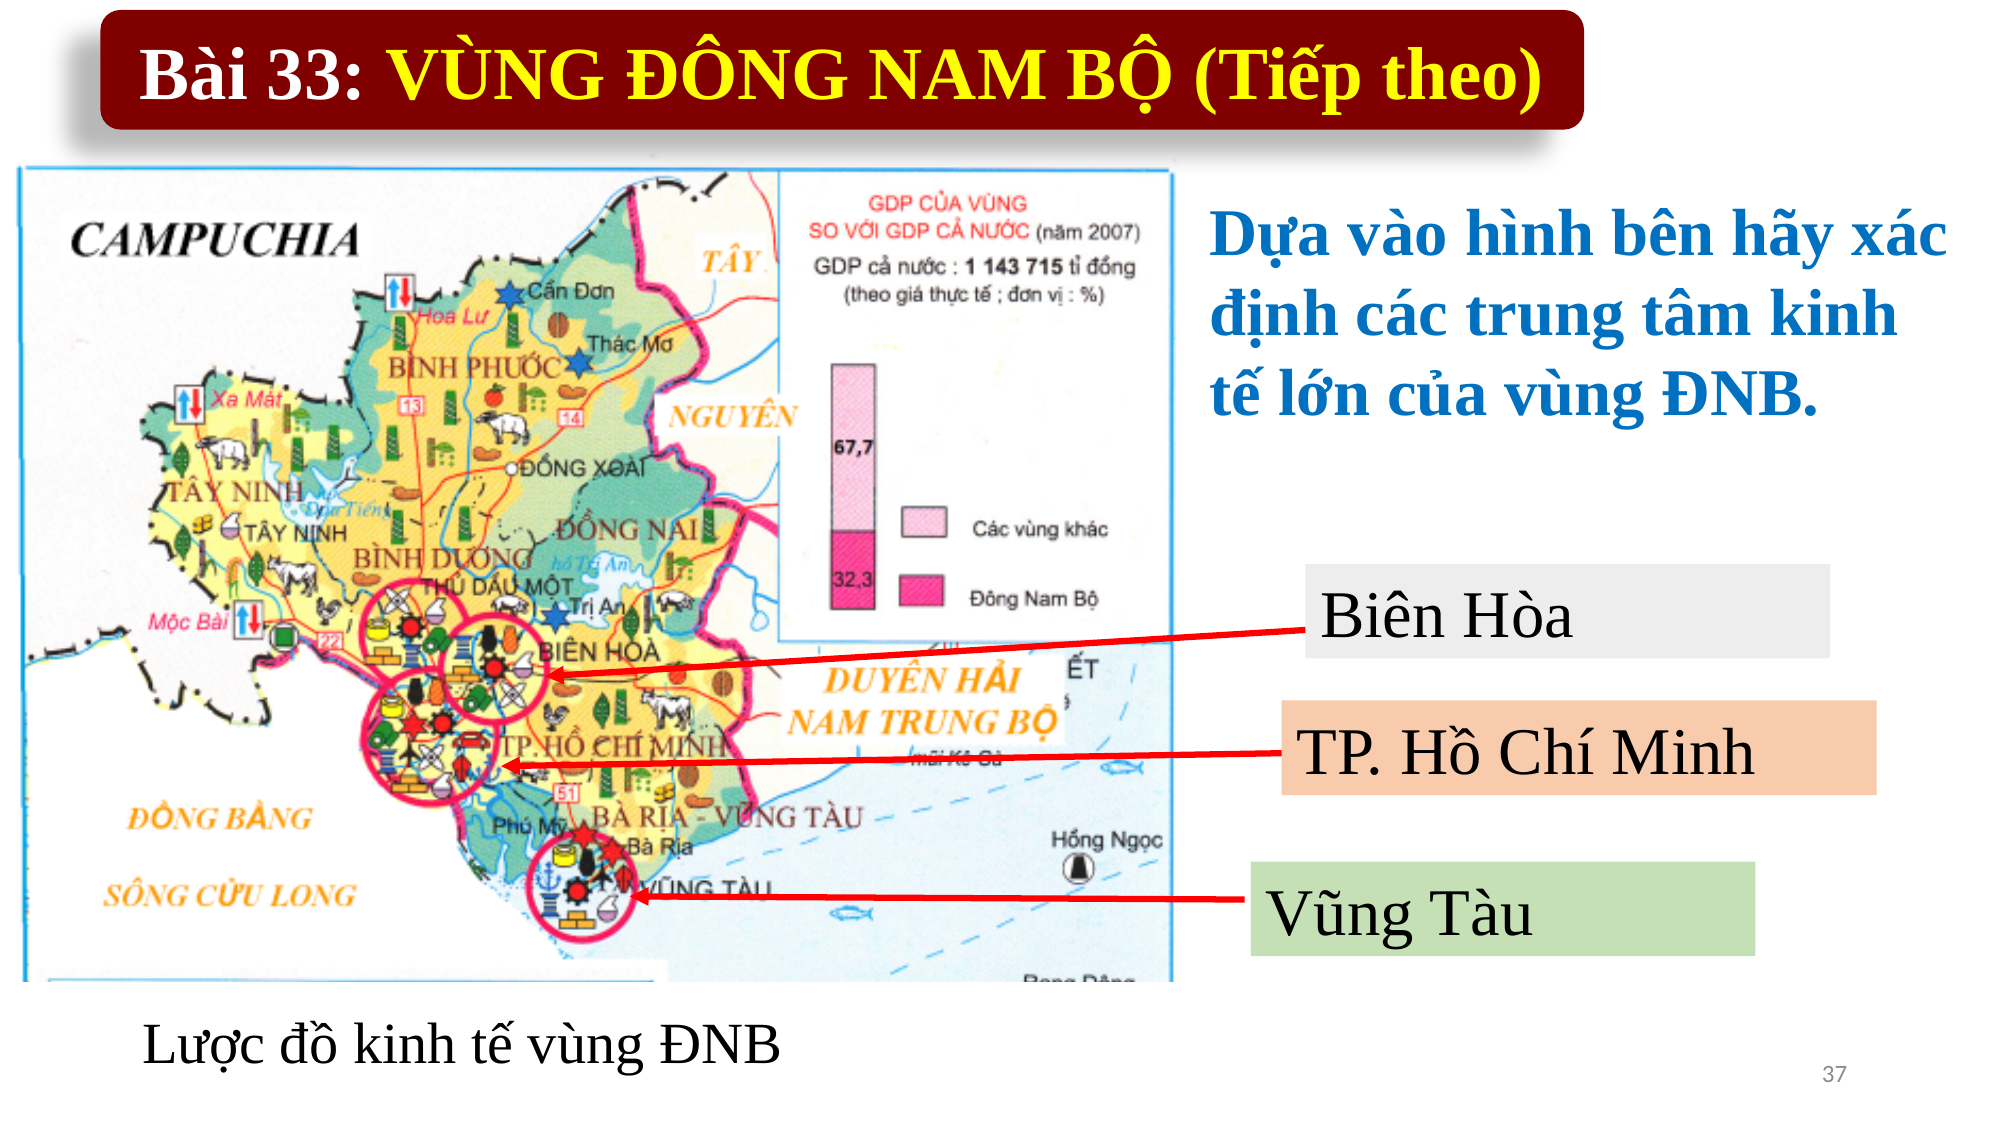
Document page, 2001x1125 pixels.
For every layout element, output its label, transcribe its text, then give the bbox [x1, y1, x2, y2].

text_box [545, 628, 1330, 677]
text_box Dựa vào hình bên hãy xác định các trung tâm kinh tế lớn của vùng ĐNB. [1195, 181, 1981, 437]
picture [0, 149, 1195, 982]
text_box Biên Hòa [1305, 563, 1831, 659]
text_box Vũng Tàu [1250, 861, 1756, 957]
slide_number 37 [1412, 1042, 1863, 1103]
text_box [501, 753, 1282, 767]
text_box TP. Hồ Chí Minh [1281, 700, 1877, 796]
text_box Bài 33: VÙNG ĐÔNG NAM BỘ (Tiếp theo) [99, 8, 1586, 131]
text_box Lược đồ kinh tế vùng ĐNB [127, 998, 894, 1083]
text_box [629, 896, 1245, 900]
